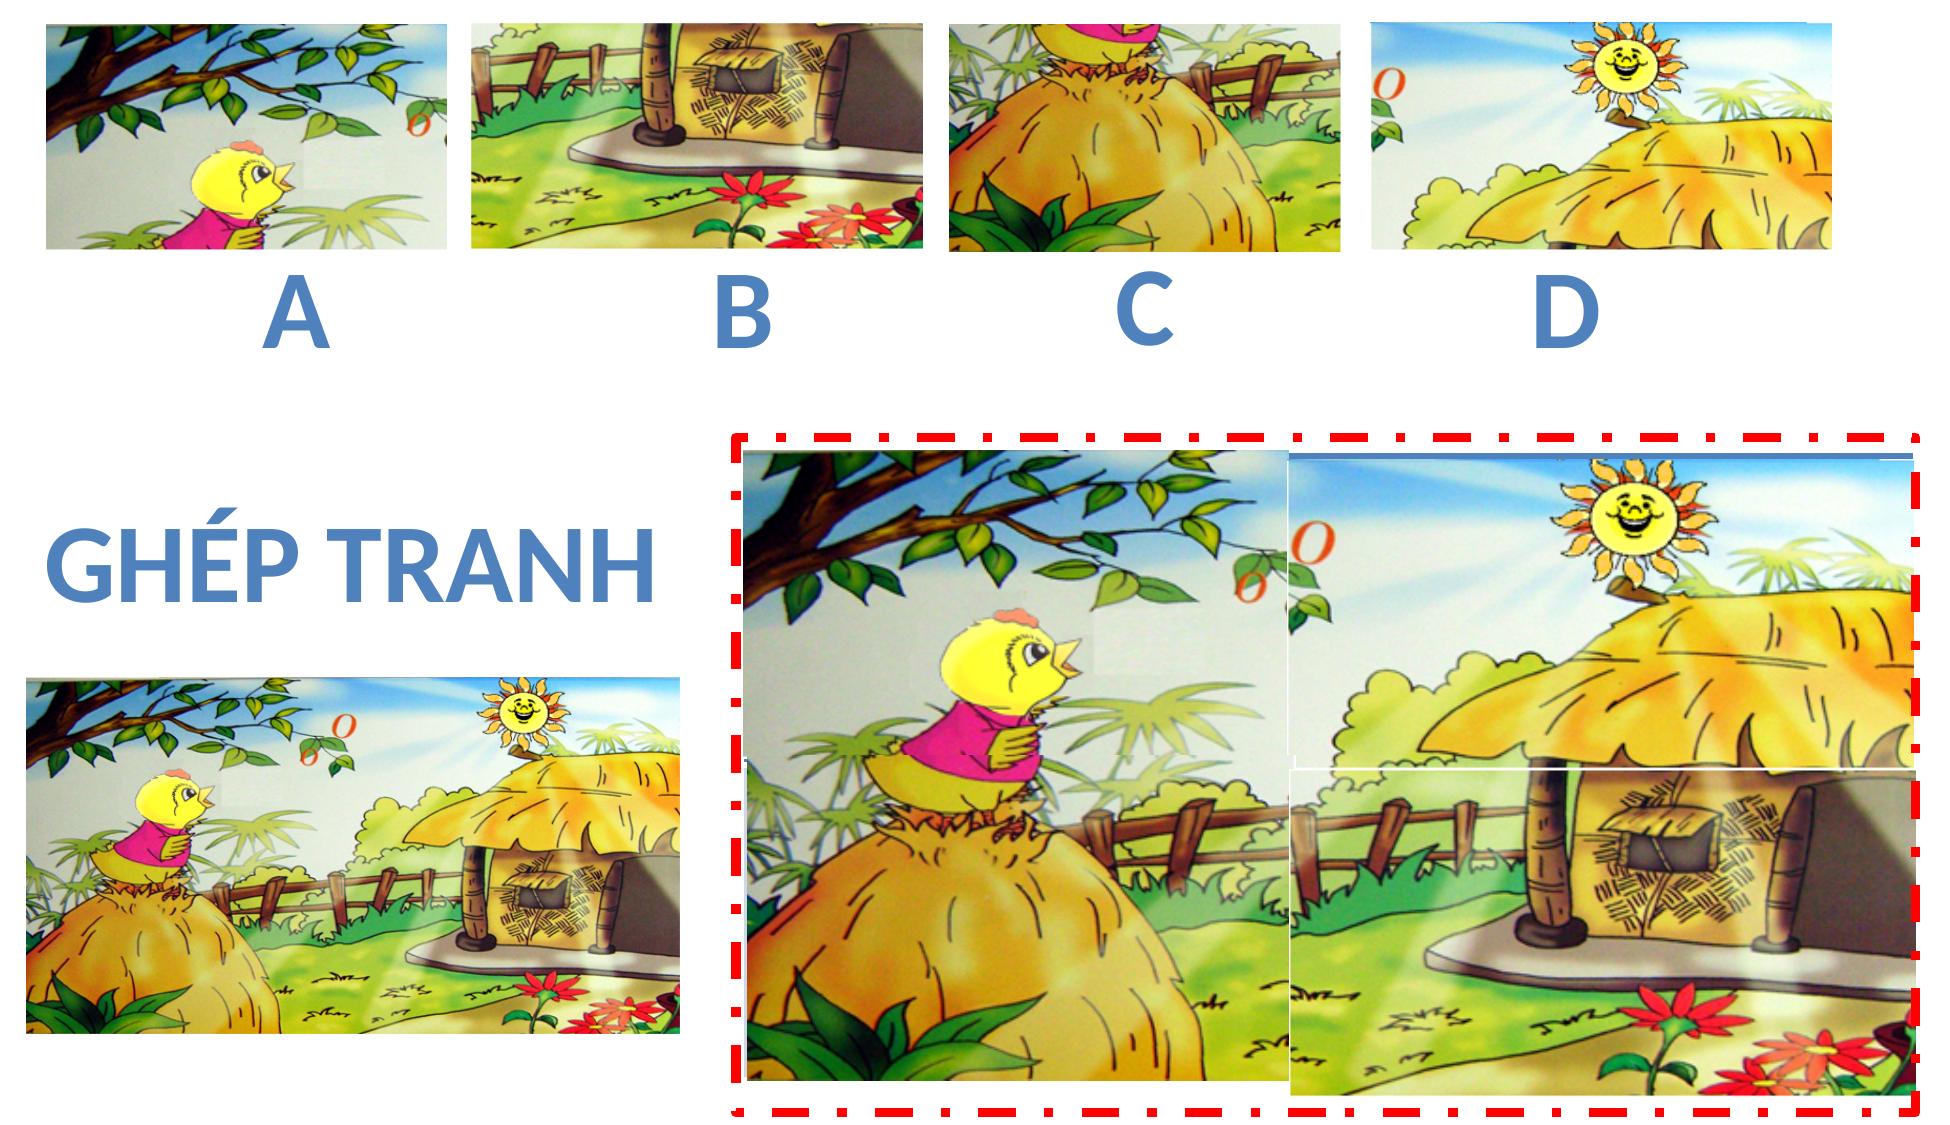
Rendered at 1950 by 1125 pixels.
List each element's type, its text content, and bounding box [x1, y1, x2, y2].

text_box a [246, 260, 346, 379]
text_box [734, 435, 1918, 1114]
picture [1370, 22, 1832, 251]
picture [46, 24, 447, 251]
picture [743, 450, 1916, 1098]
text_box Ghép tranh [29, 482, 675, 633]
text_box c [1100, 260, 1191, 376]
text_box b [696, 257, 790, 379]
picture [26, 677, 681, 1035]
picture [469, 22, 923, 250]
text_box d [1515, 259, 1617, 379]
picture [948, 24, 1342, 252]
